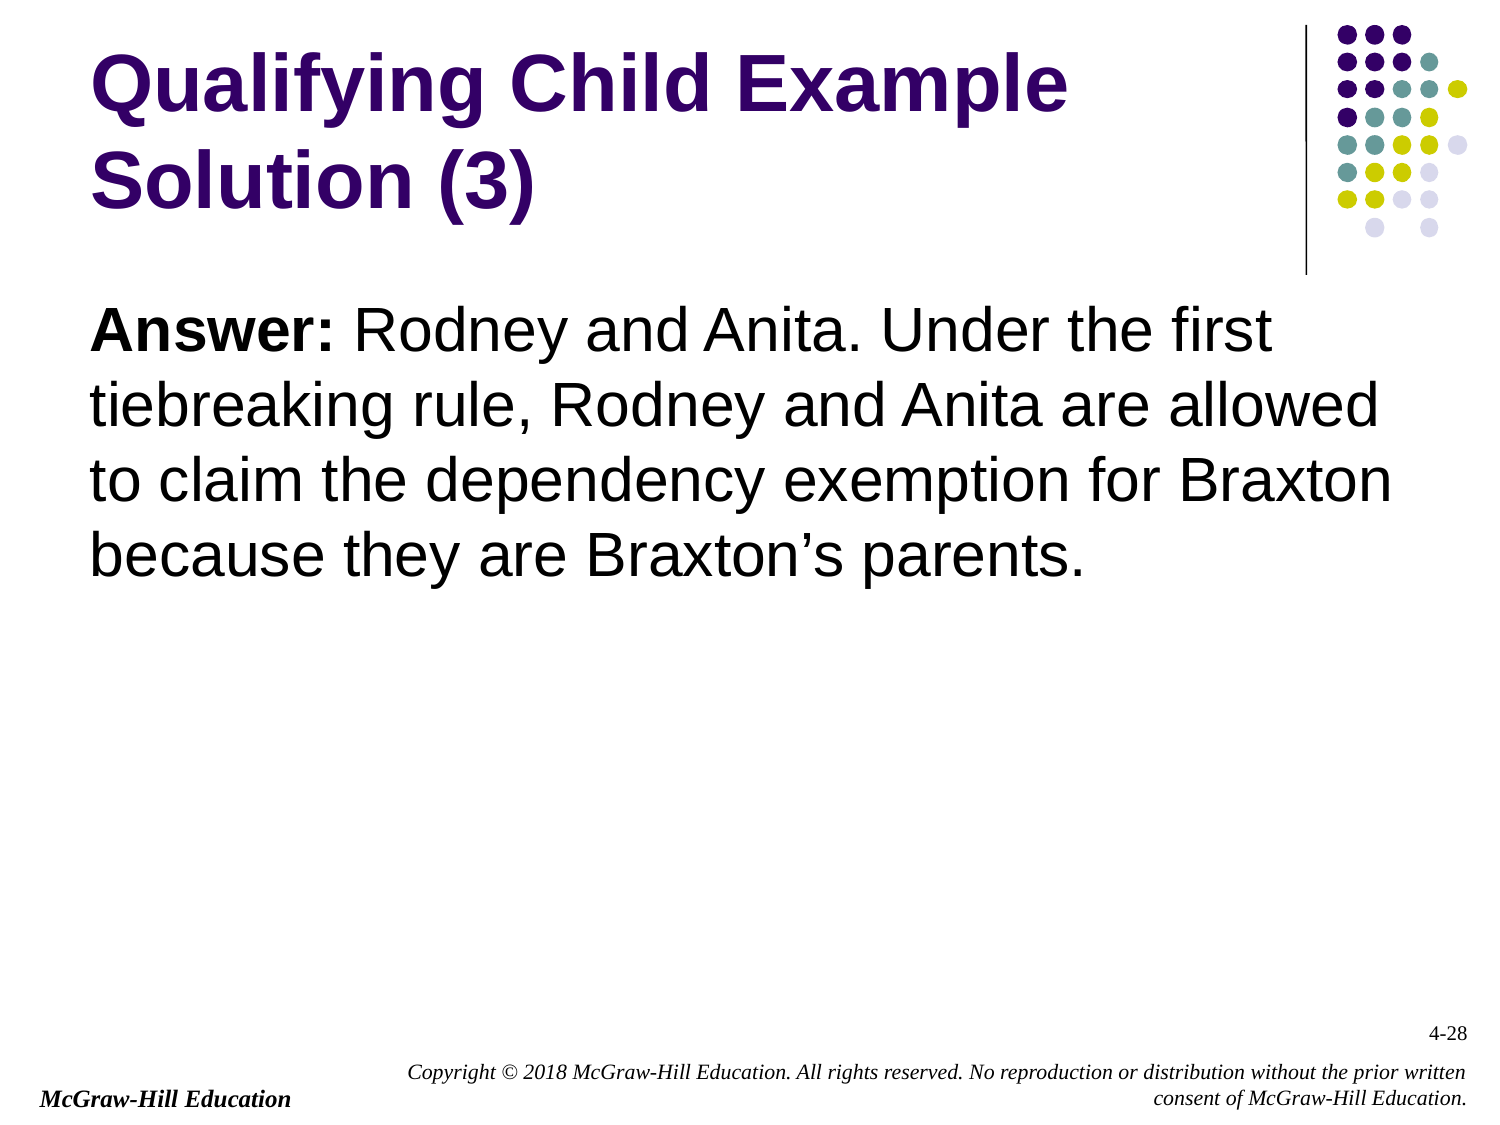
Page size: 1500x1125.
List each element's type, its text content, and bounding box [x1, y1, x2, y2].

text_box Answer: Rodney and Anita. Under the first tiebreaking rule, Rodney and Anita are allowed to claim the dependency exemption for Braxton because they are Braxton’s parents. [74, 281, 1413, 678]
title Qualifying Child Example Solution (3) [75, 20, 1313, 233]
